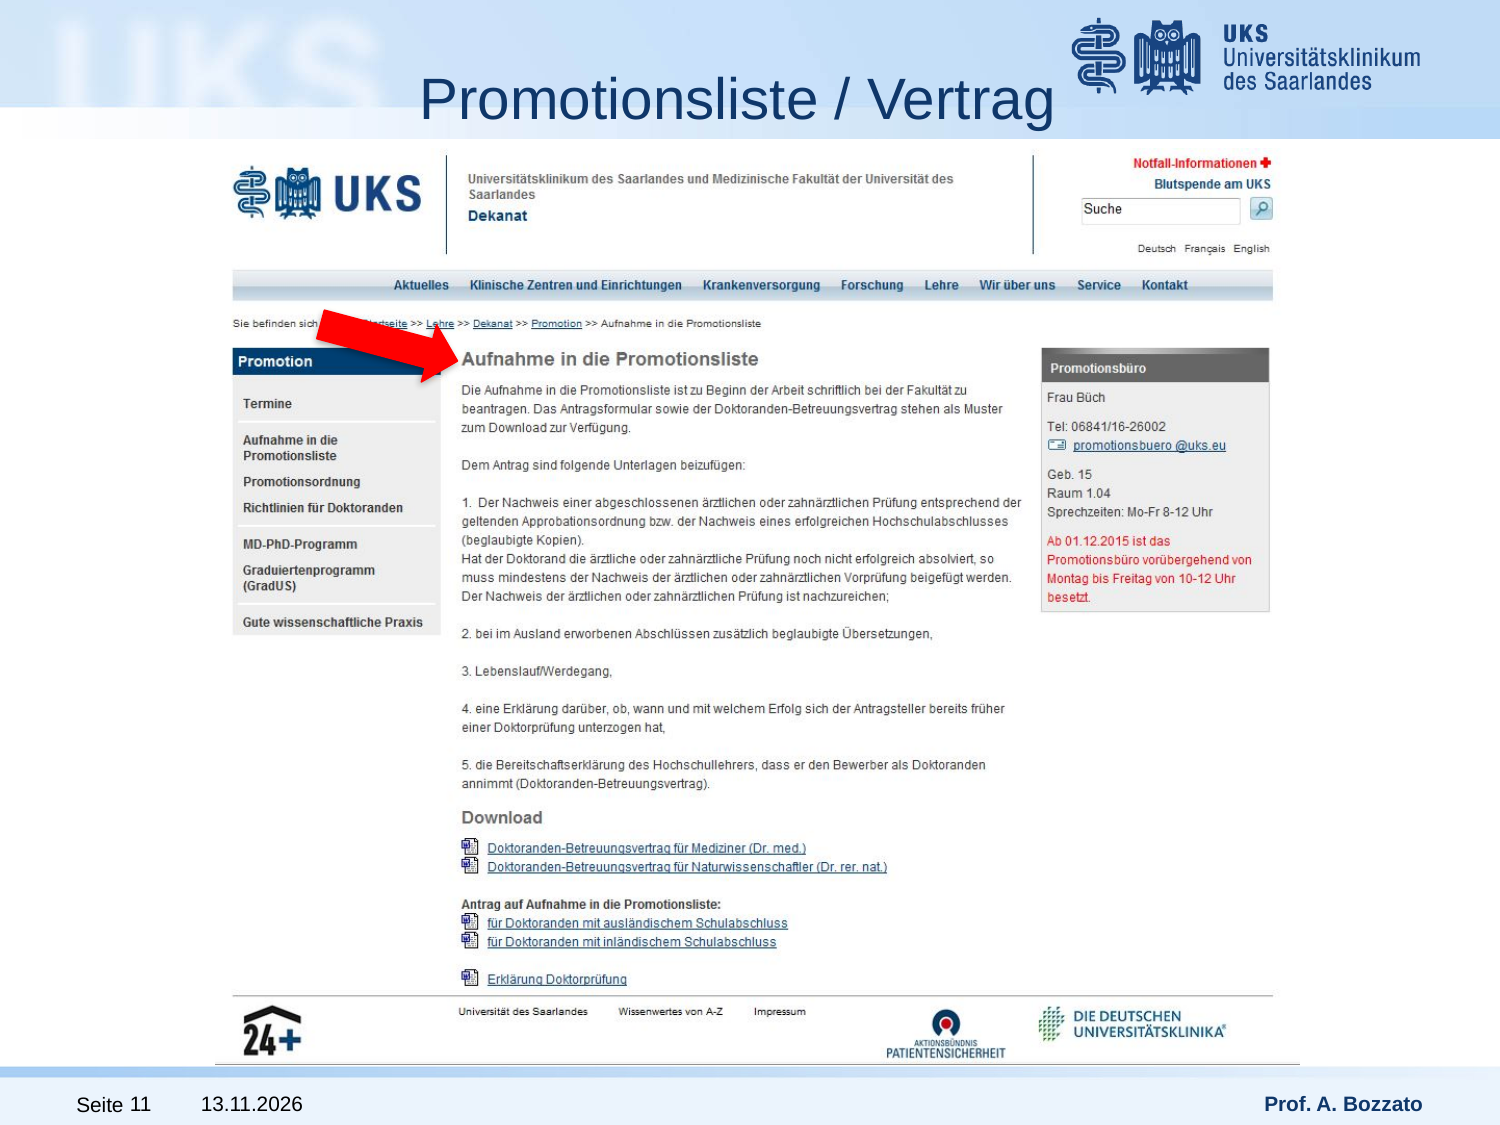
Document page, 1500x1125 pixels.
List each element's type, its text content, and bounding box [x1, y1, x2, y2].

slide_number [200, 1080, 349, 1125]
title Promotionsliste / Vertrag [64, 19, 1412, 185]
footer Prof. A. Bozzato [359, 1080, 1424, 1125]
picture [0, 0, 1500, 139]
slide_number 11 [129, 1080, 190, 1125]
picture [0, 148, 1500, 1125]
